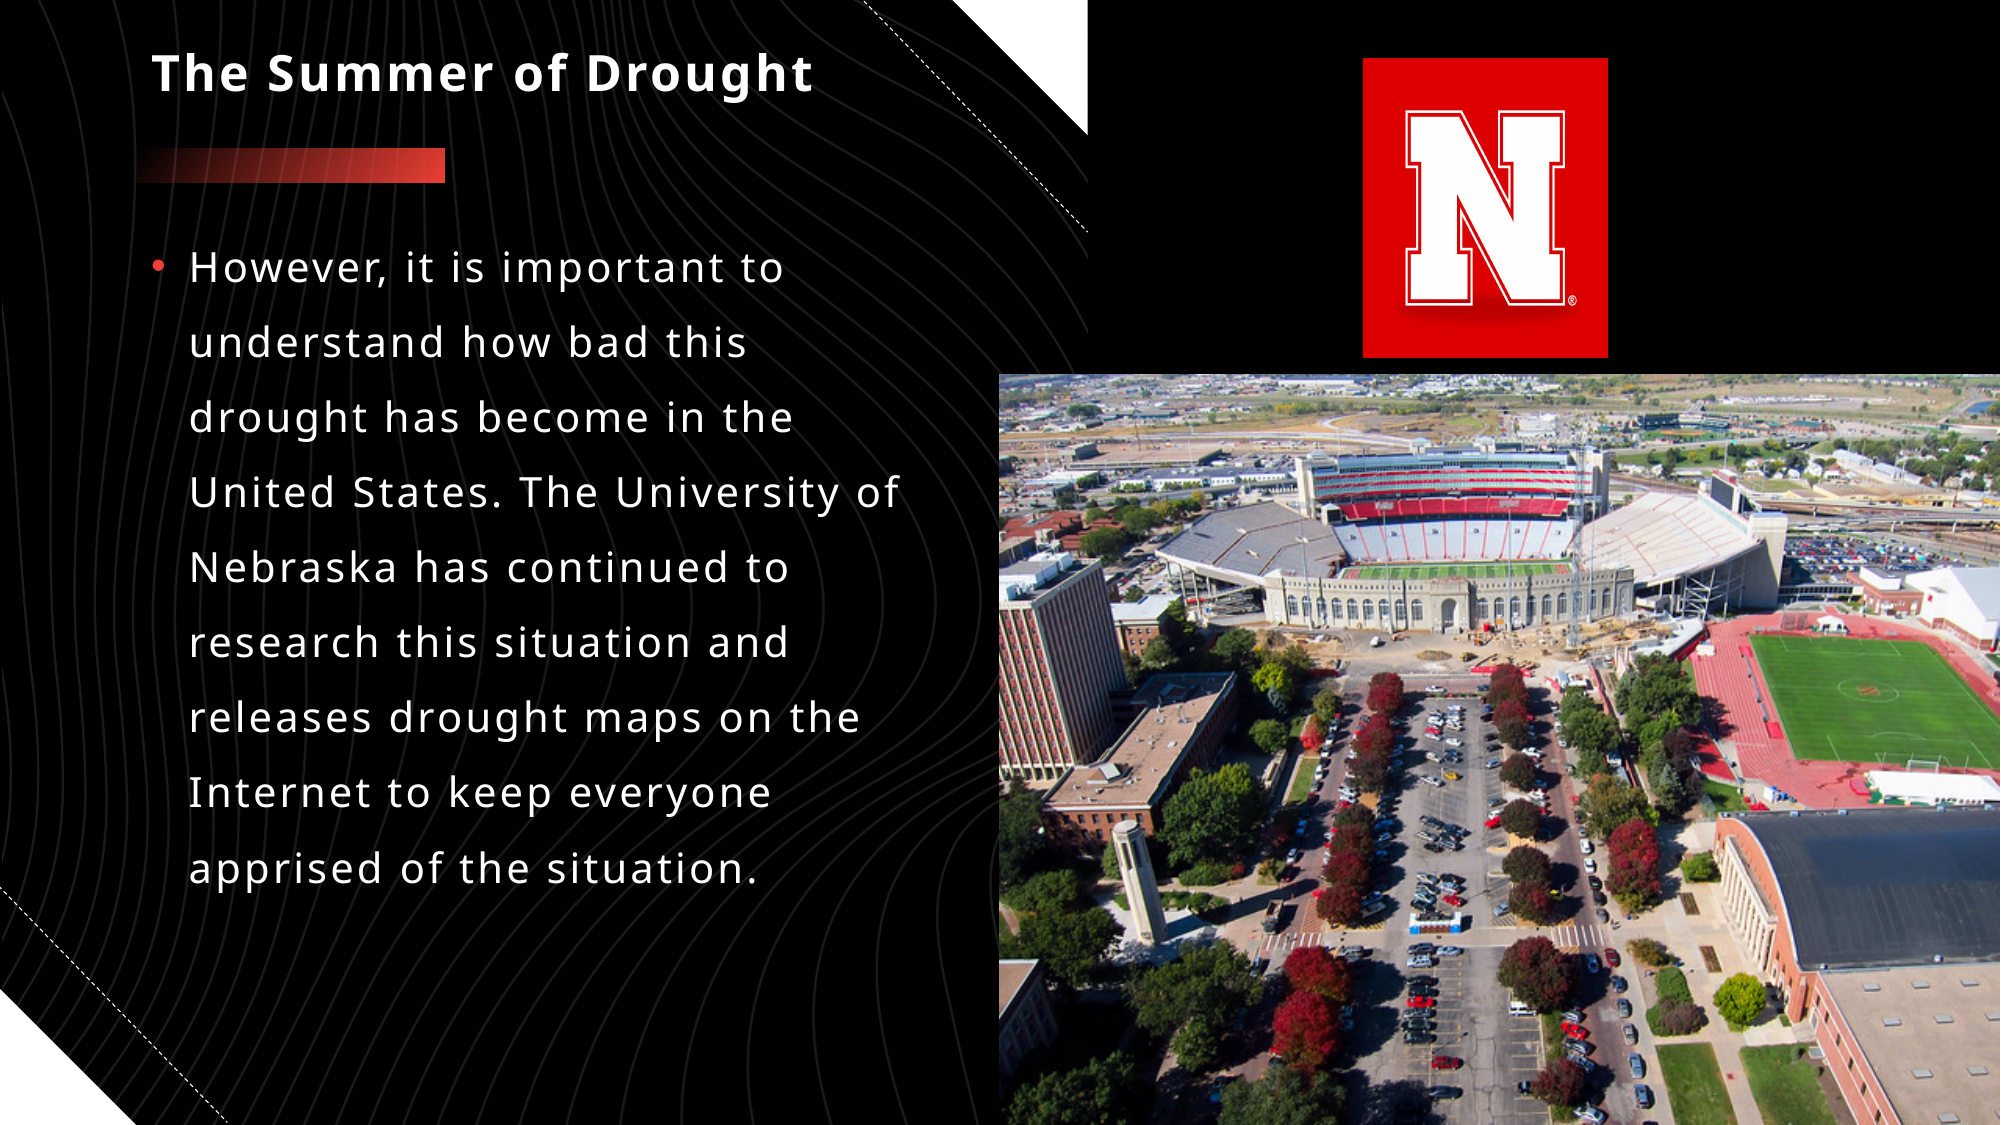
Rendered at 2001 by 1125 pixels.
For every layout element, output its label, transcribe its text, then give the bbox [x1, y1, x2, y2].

picture [1363, 58, 1608, 358]
title The Summer of Drought [136, 27, 934, 124]
picture [999, 374, 2000, 1125]
list However, it is important to understand how bad this drought has become in the United States. The University of Nebraska has continued to research this situation and releases drought maps on the Internet to keep everyone apprised of the situation. [136, 207, 934, 946]
